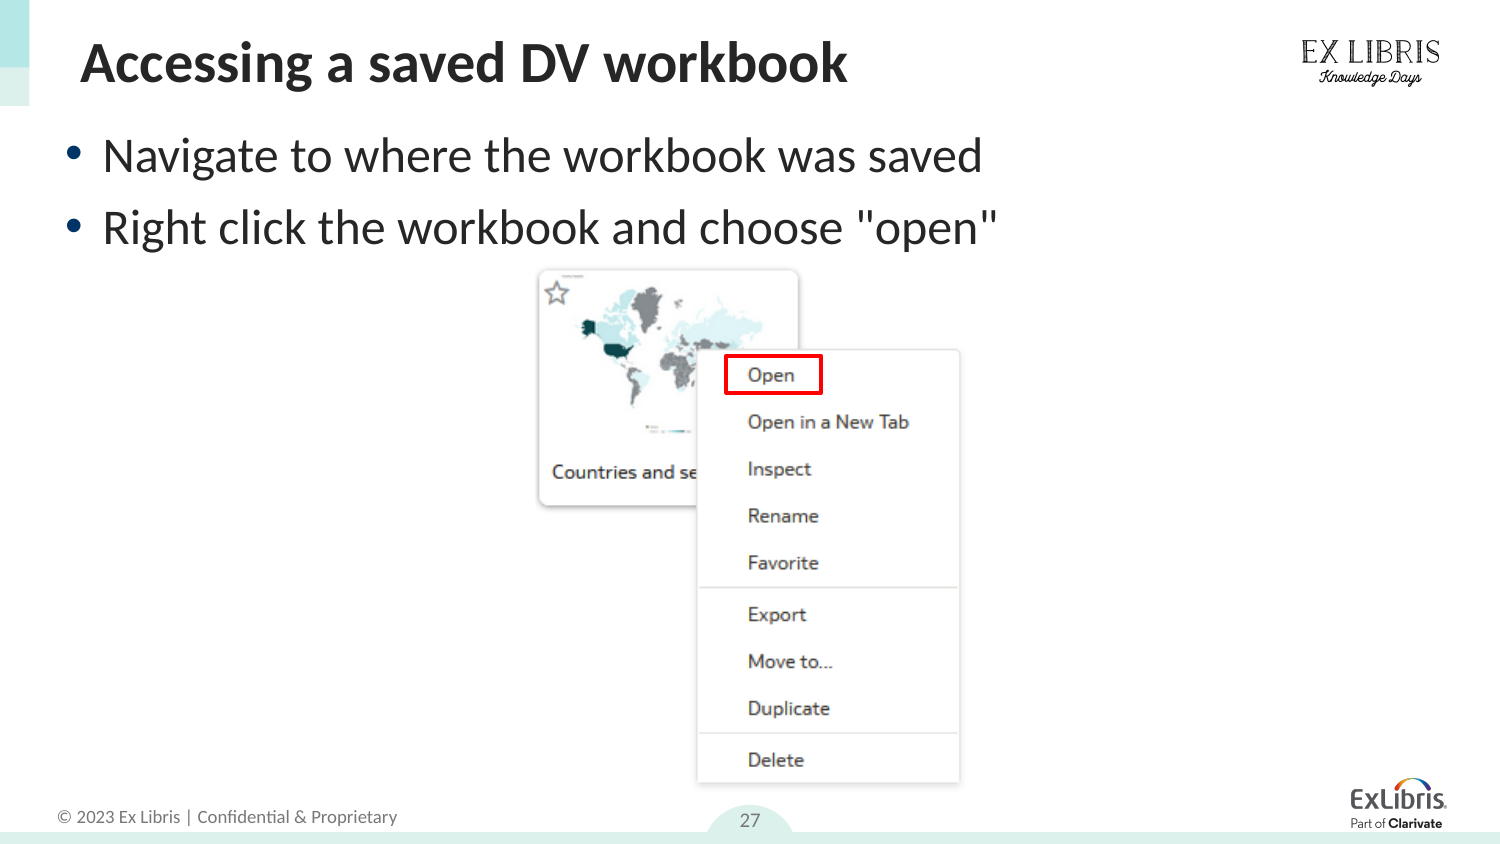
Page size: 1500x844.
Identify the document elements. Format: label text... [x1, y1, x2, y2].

picture [535, 262, 972, 792]
list Navigate to where the workbook was saved Right click the workbook and choose "open" [50, 114, 1433, 281]
title Accessing a saved DV workbook [64, 11, 1447, 107]
slide_number 27 [705, 801, 795, 844]
picture [1351, 778, 1447, 828]
